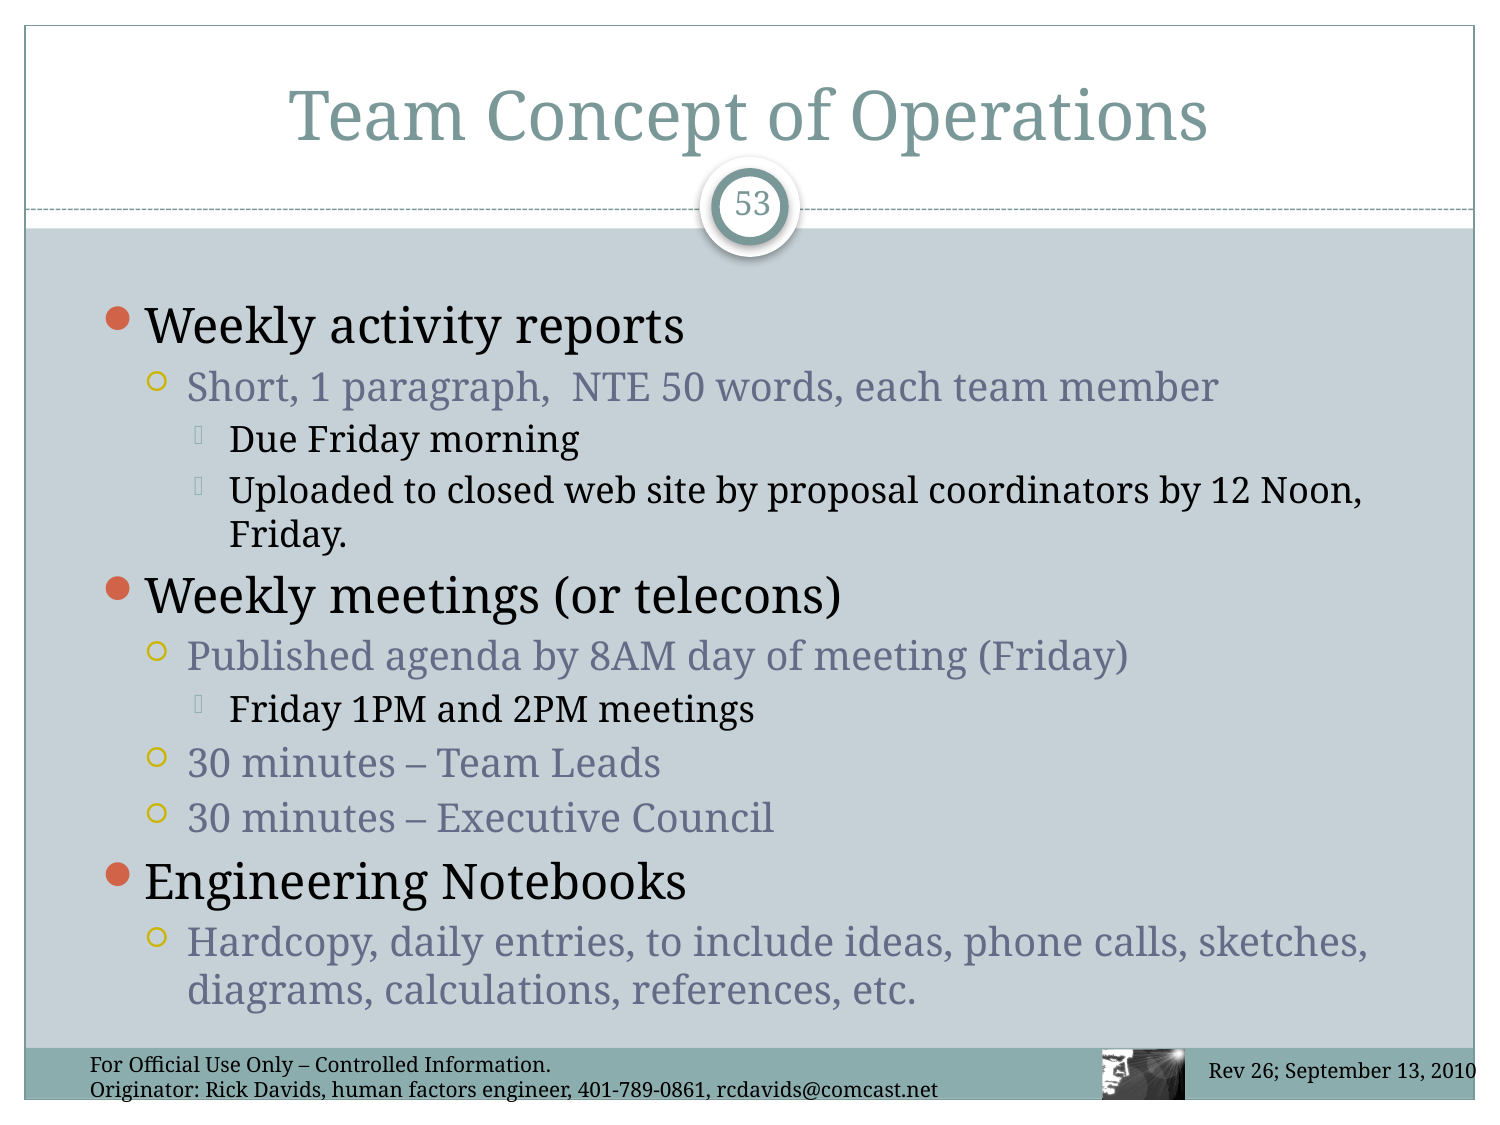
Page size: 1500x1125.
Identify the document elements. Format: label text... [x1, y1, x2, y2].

footer For Official Use Only – Controlled Information. Originator: Rick Davids, human factors engineer, 401-789-0861, rcdavids@comcast.net [75, 1043, 1138, 1100]
list Weekly activity reports Short, 1 paragraph, NTE 50 words, each team member Due Friday morning Uploaded to closed web site by proposal coordinators by 12 Noon, Friday. Weekly meetings (or telecons) Published agenda by 8AM day of meeting (Friday) Friday 1PM and 2PM meetings 30 minutes – Team Leads 30 minutes – Executive Council Engineering Notebooks Hardcopy, daily entries, to include ideas, phone calls, sketches, diagrams, calculations, references, etc. [87, 287, 1438, 1026]
title Team Concept of Operations [49, 37, 1450, 162]
slide_number 53 [715, 168, 791, 241]
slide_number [1193, 1050, 1500, 1095]
